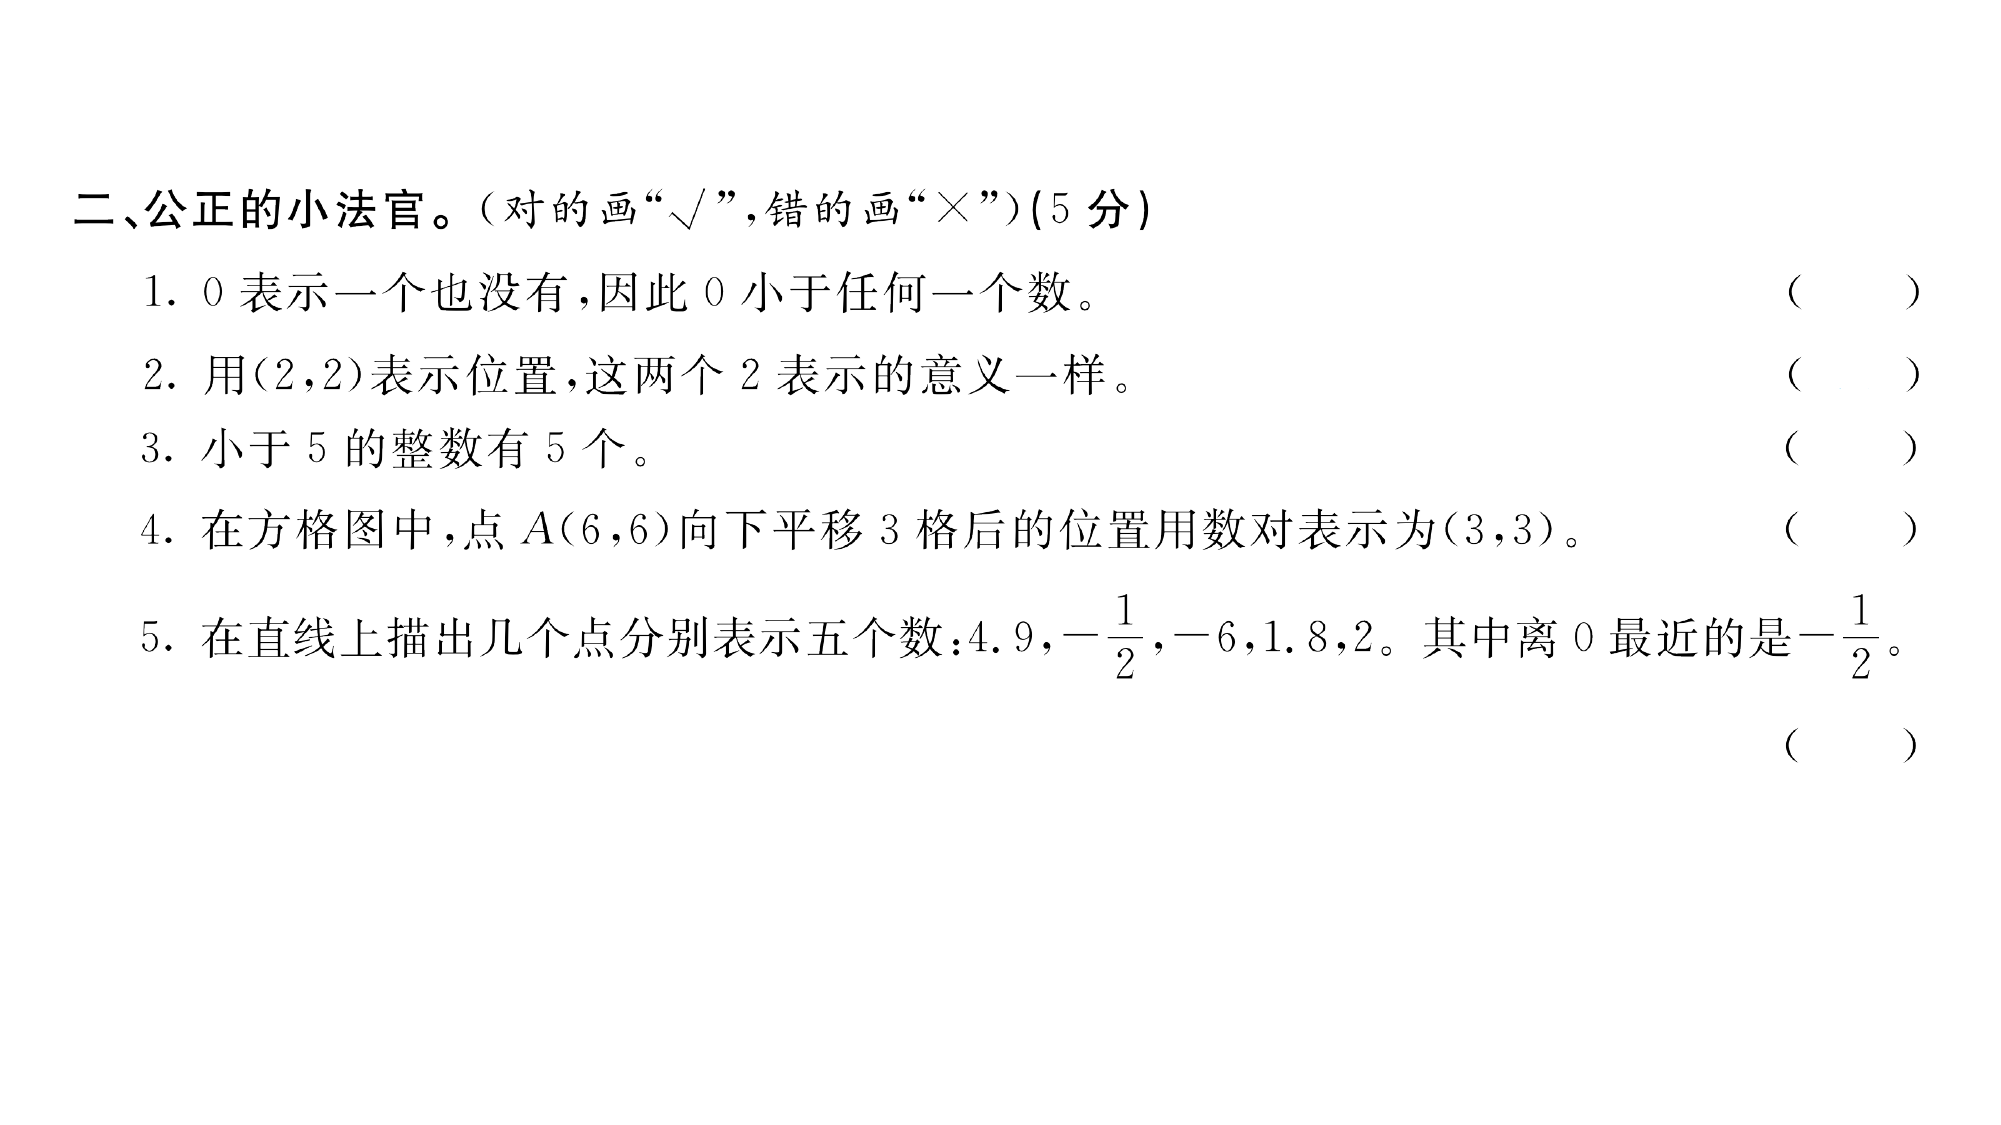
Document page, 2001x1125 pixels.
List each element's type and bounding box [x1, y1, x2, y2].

picture [70, 171, 2000, 773]
